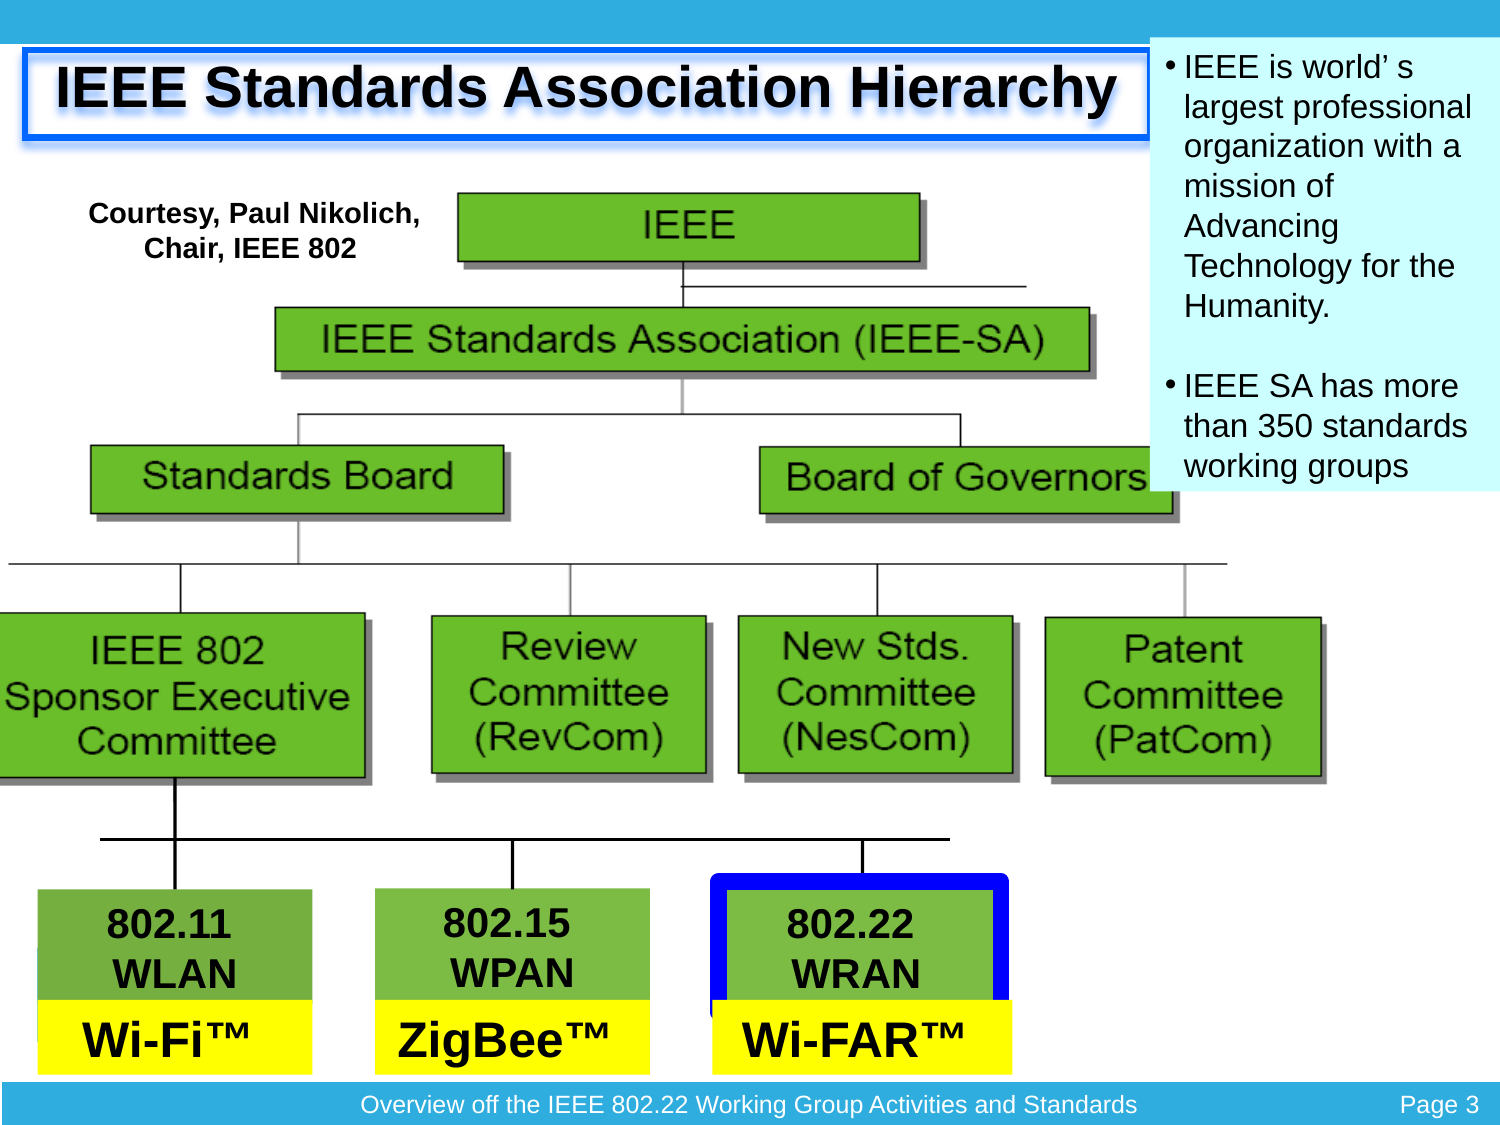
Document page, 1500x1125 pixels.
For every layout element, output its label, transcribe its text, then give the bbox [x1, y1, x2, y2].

text_box ZigBee™ [375, 999, 650, 1075]
text_box 802.15 WPAN [375, 888, 650, 999]
text_box 802.11 WLAN [37, 889, 313, 999]
picture [0, 176, 1351, 802]
text_box Wi-Fi™ [37, 999, 313, 1075]
text_box Wi-FAR™ [712, 999, 1013, 1075]
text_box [718, 881, 1002, 1013]
text_box IEEE is world’ s largest professional organization with a mission of Advancing Technology for the Humanity. IEEE SA has more than 350 standards working groups [1149, 37, 1500, 492]
text_box IEEE Standards Association Hierarchy [24, 49, 1149, 138]
